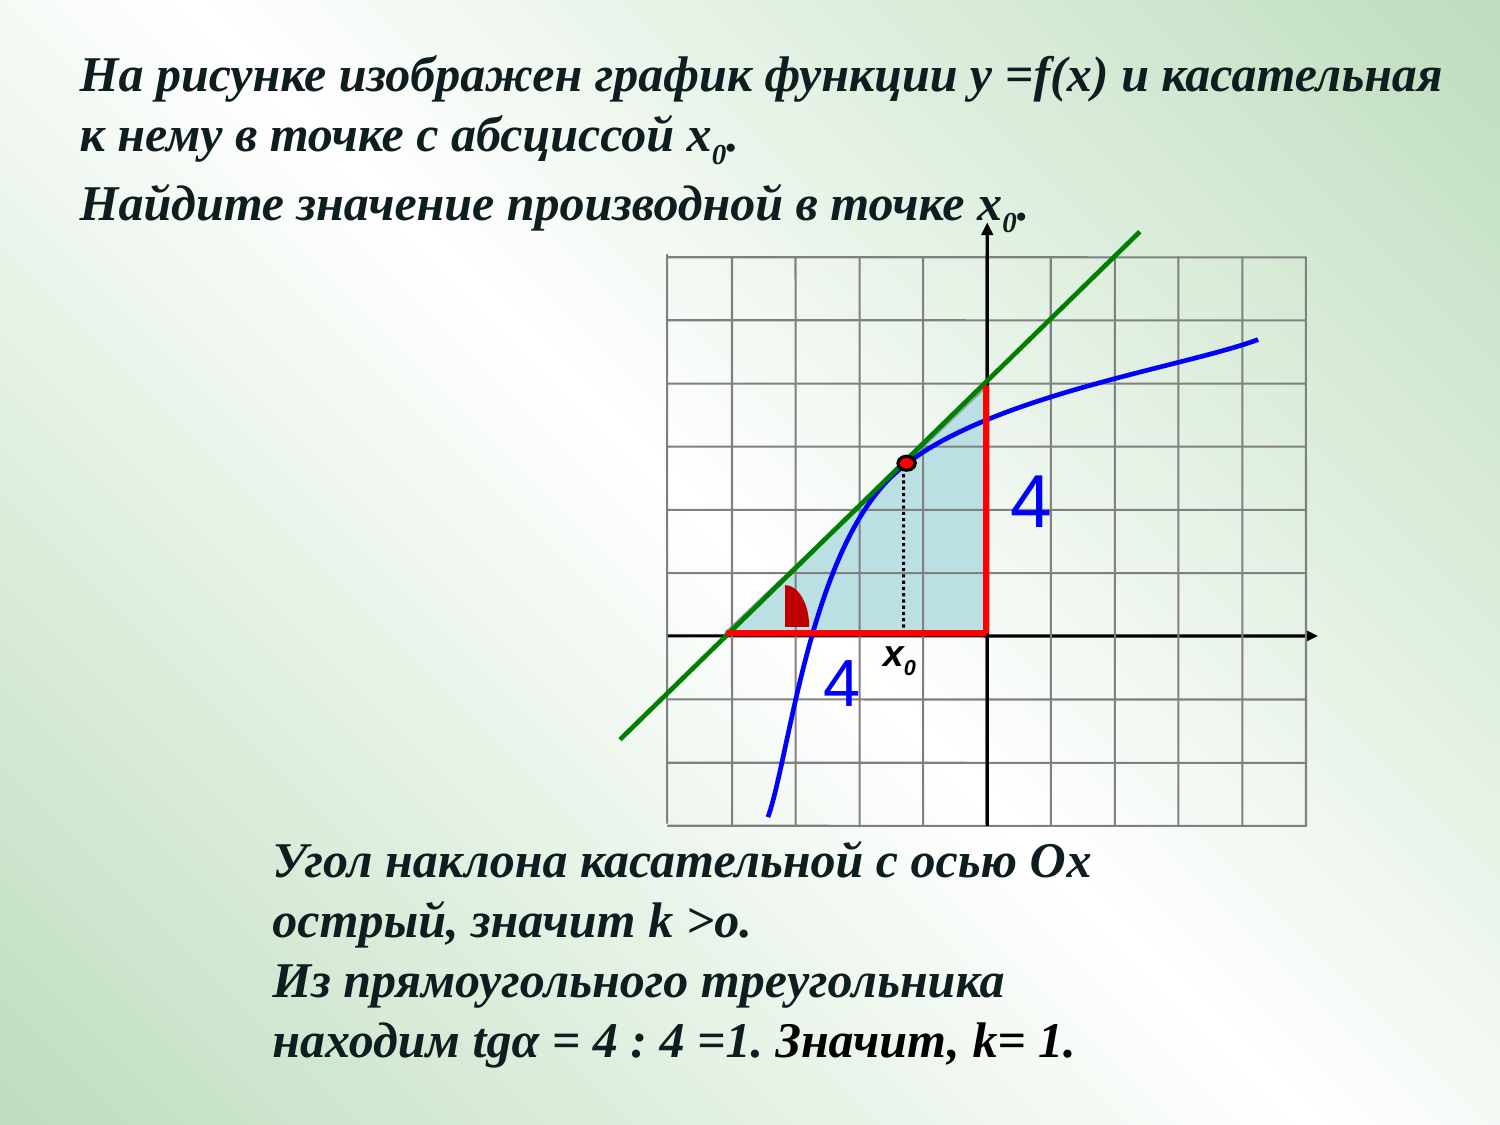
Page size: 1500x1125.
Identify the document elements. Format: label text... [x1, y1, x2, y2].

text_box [726, 385, 987, 634]
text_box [667, 222, 1318, 826]
text_box На рисунке изображен график функции у =f(x) и касательная к нему в точке с абсциссой х0. Найдите значение производной в точке х0. [64, 34, 1471, 246]
text_box Угол наклона касательной с осью Ох острый, значит k >o. Из прямоугольного треугольника находим tgα = 4 : 4 =1. Значит, k= 1. [257, 820, 1233, 1125]
